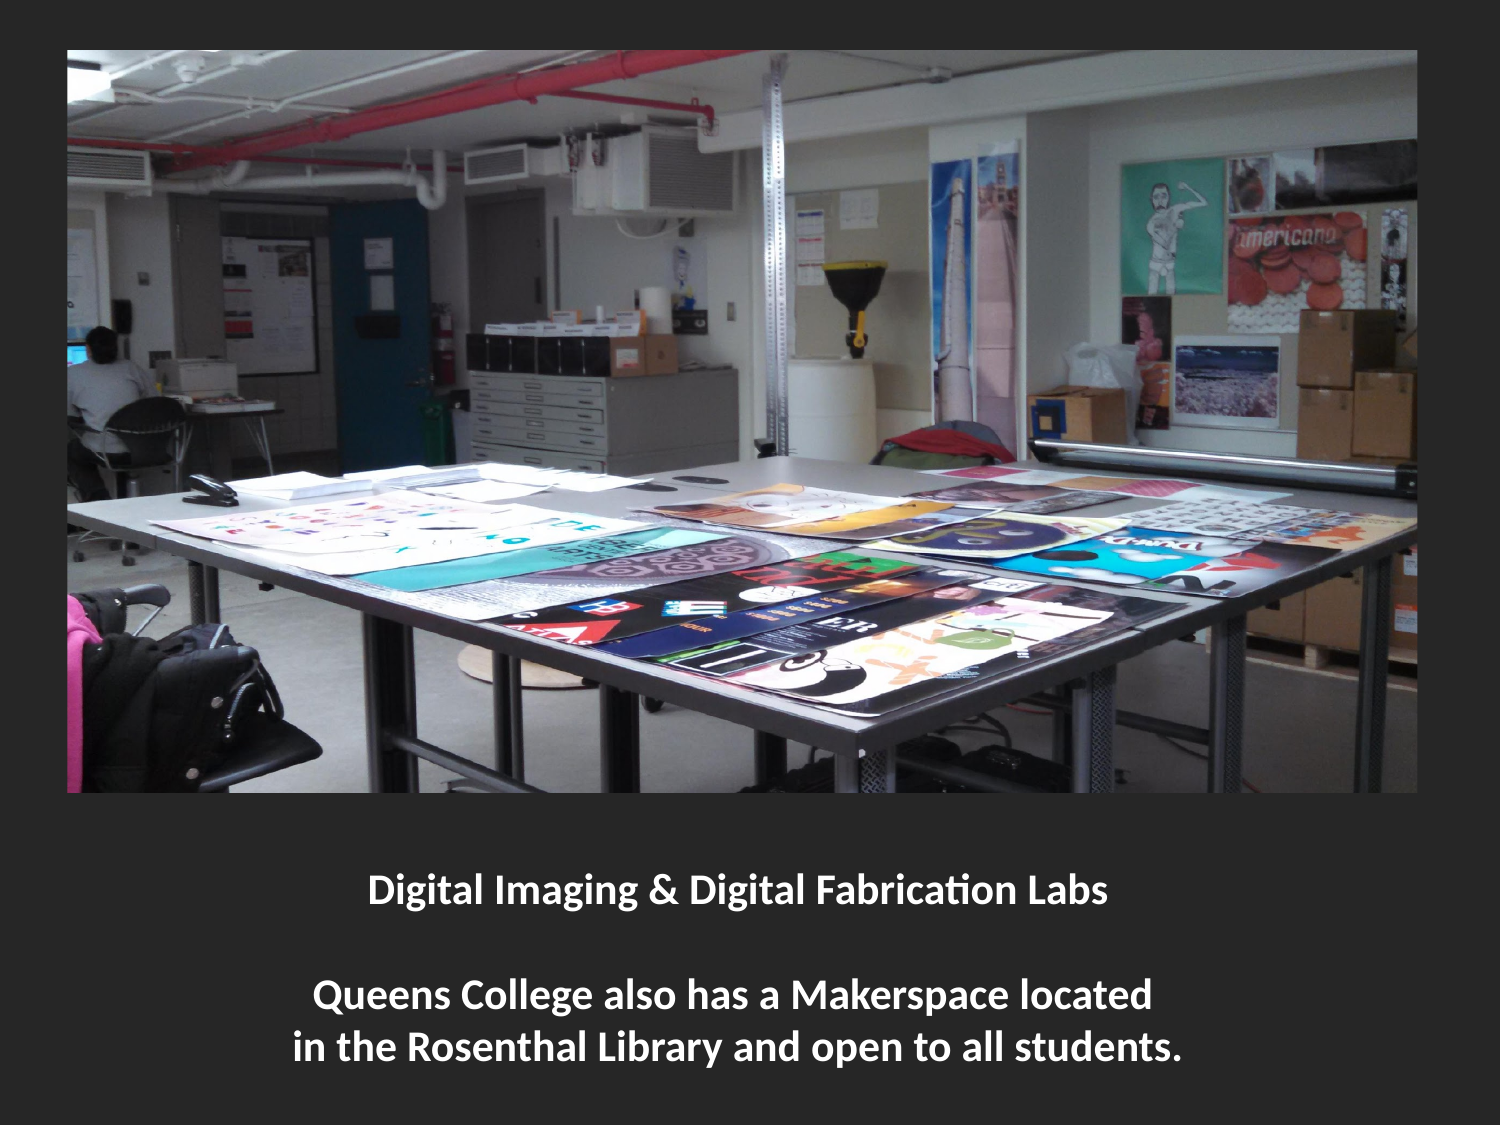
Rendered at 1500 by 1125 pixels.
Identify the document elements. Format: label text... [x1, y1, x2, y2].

text_box Digital Imaging & Digital Fabrication Labs Queens College also has a Makerspace located in the Rosenthal Library and open to all students. [67, 845, 1410, 1063]
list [66, 49, 1418, 793]
